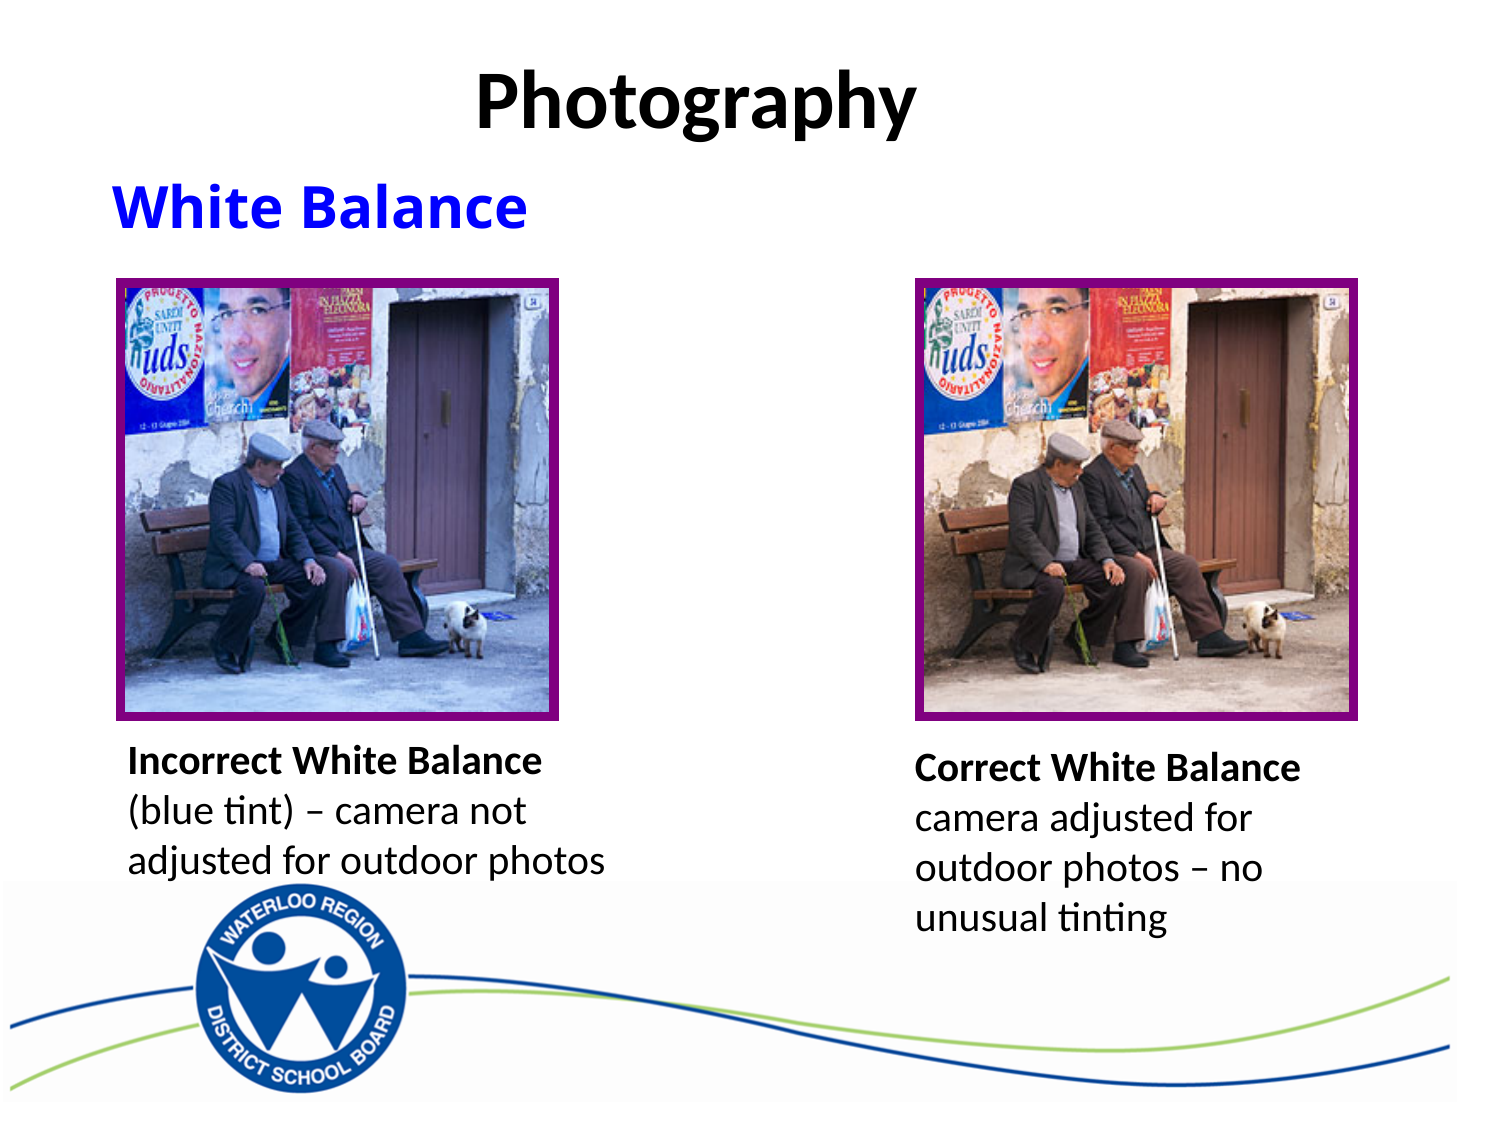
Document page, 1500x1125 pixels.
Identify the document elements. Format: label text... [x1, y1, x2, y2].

text_box White Balance [97, 162, 1291, 248]
picture [924, 287, 1349, 713]
text_box Incorrect White Balance (blue tint) – camera not adjusted for outdoor photos [112, 725, 645, 879]
text_box Photography [360, 37, 1034, 153]
picture [3, 881, 1457, 1102]
text_box Correct White Balance camera adjusted for outdoor photos – no unusual tinting [899, 732, 1349, 879]
picture [124, 287, 550, 713]
